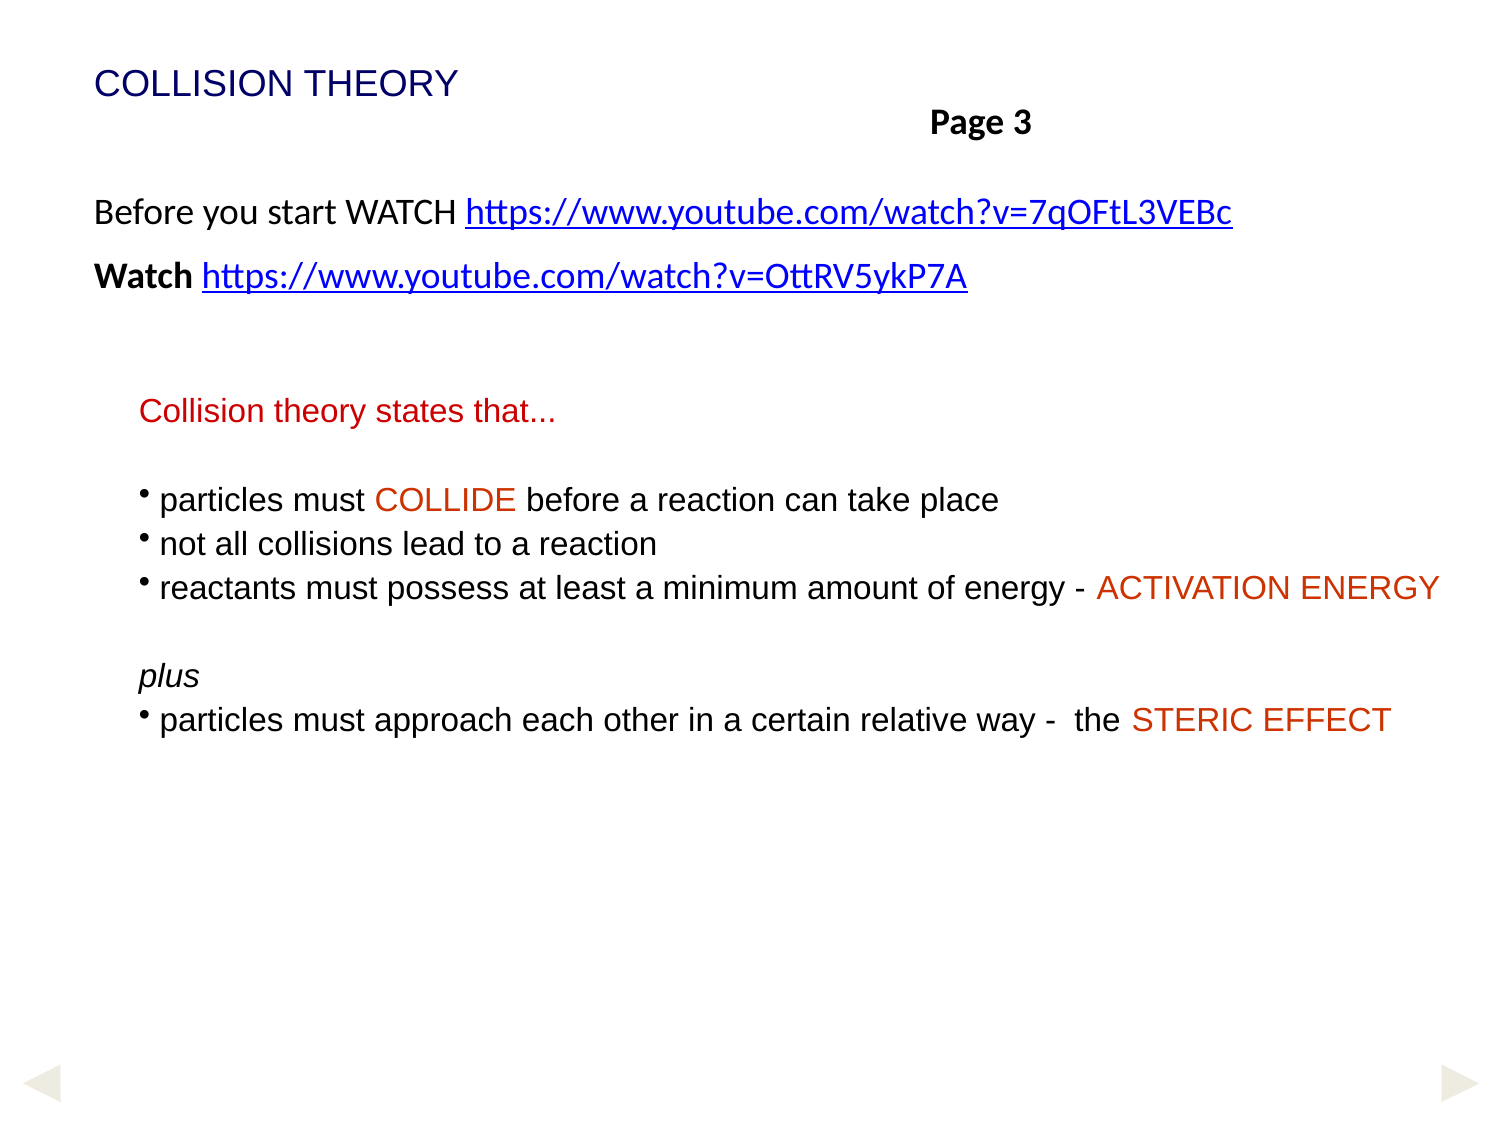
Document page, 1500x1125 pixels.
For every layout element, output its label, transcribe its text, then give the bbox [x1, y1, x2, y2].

text_box [1420, 1052, 1496, 1117]
text_box Page 3 [915, 89, 1223, 150]
text_box COLLISION THEORY Before you start WATCH https://www.youtube.com/watch?v=7qOFtL3VEBc Watch https://www.youtube.com/watch?v=OttRV5ykP7A [79, 52, 1263, 304]
text_box [22, 1052, 80, 1117]
text_box Collision theory states that... particles must COLLIDE before a reaction can take place not all collisions lead to a reaction reactants must possess at least a minimum amount of energy - ACTIVATION ENERGY plus particles must approach each other in a certain relative way - the STERIC EFFECT [123, 382, 1500, 815]
